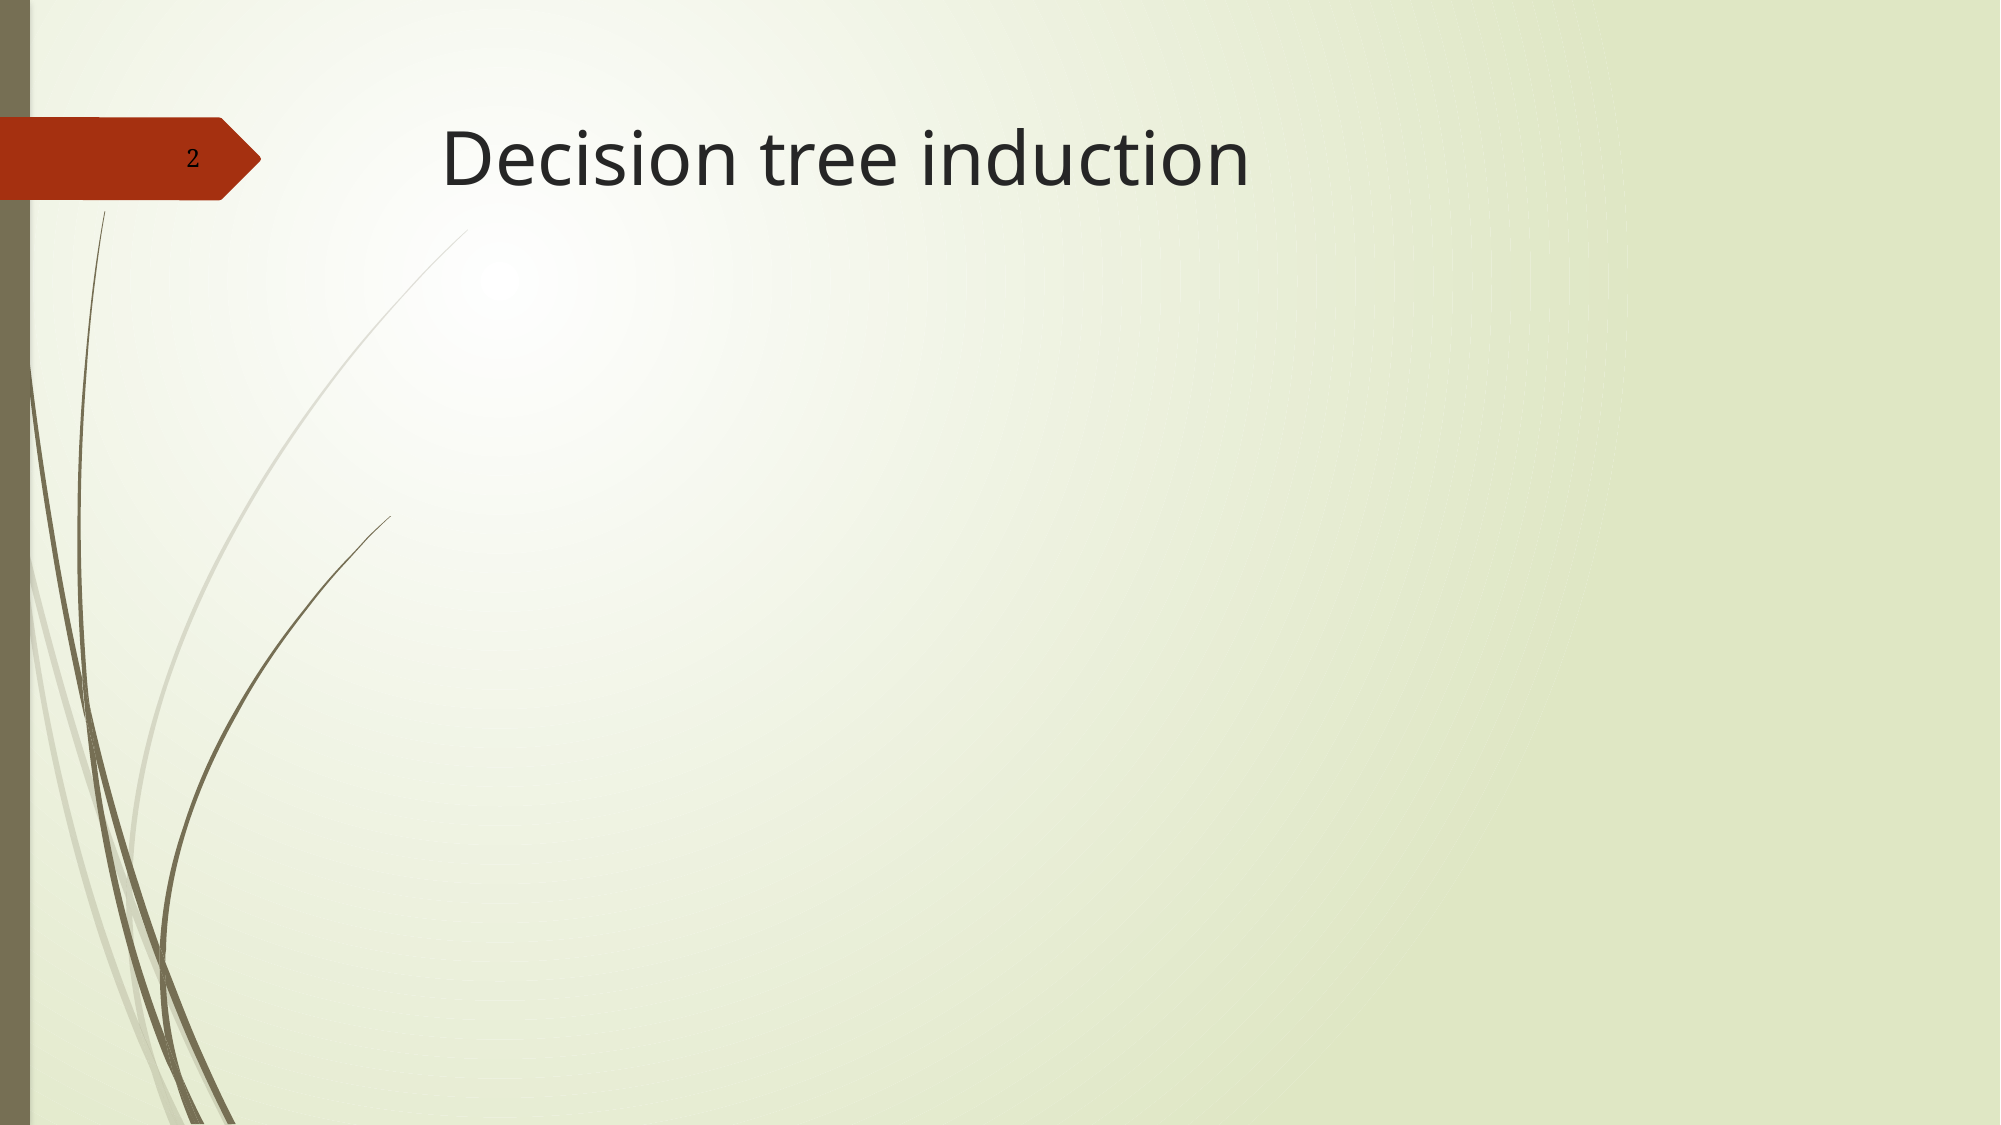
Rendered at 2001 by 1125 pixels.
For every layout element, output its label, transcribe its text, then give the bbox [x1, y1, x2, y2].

slide_number 2 [87, 129, 216, 190]
title Decision tree induction [425, 102, 1888, 313]
